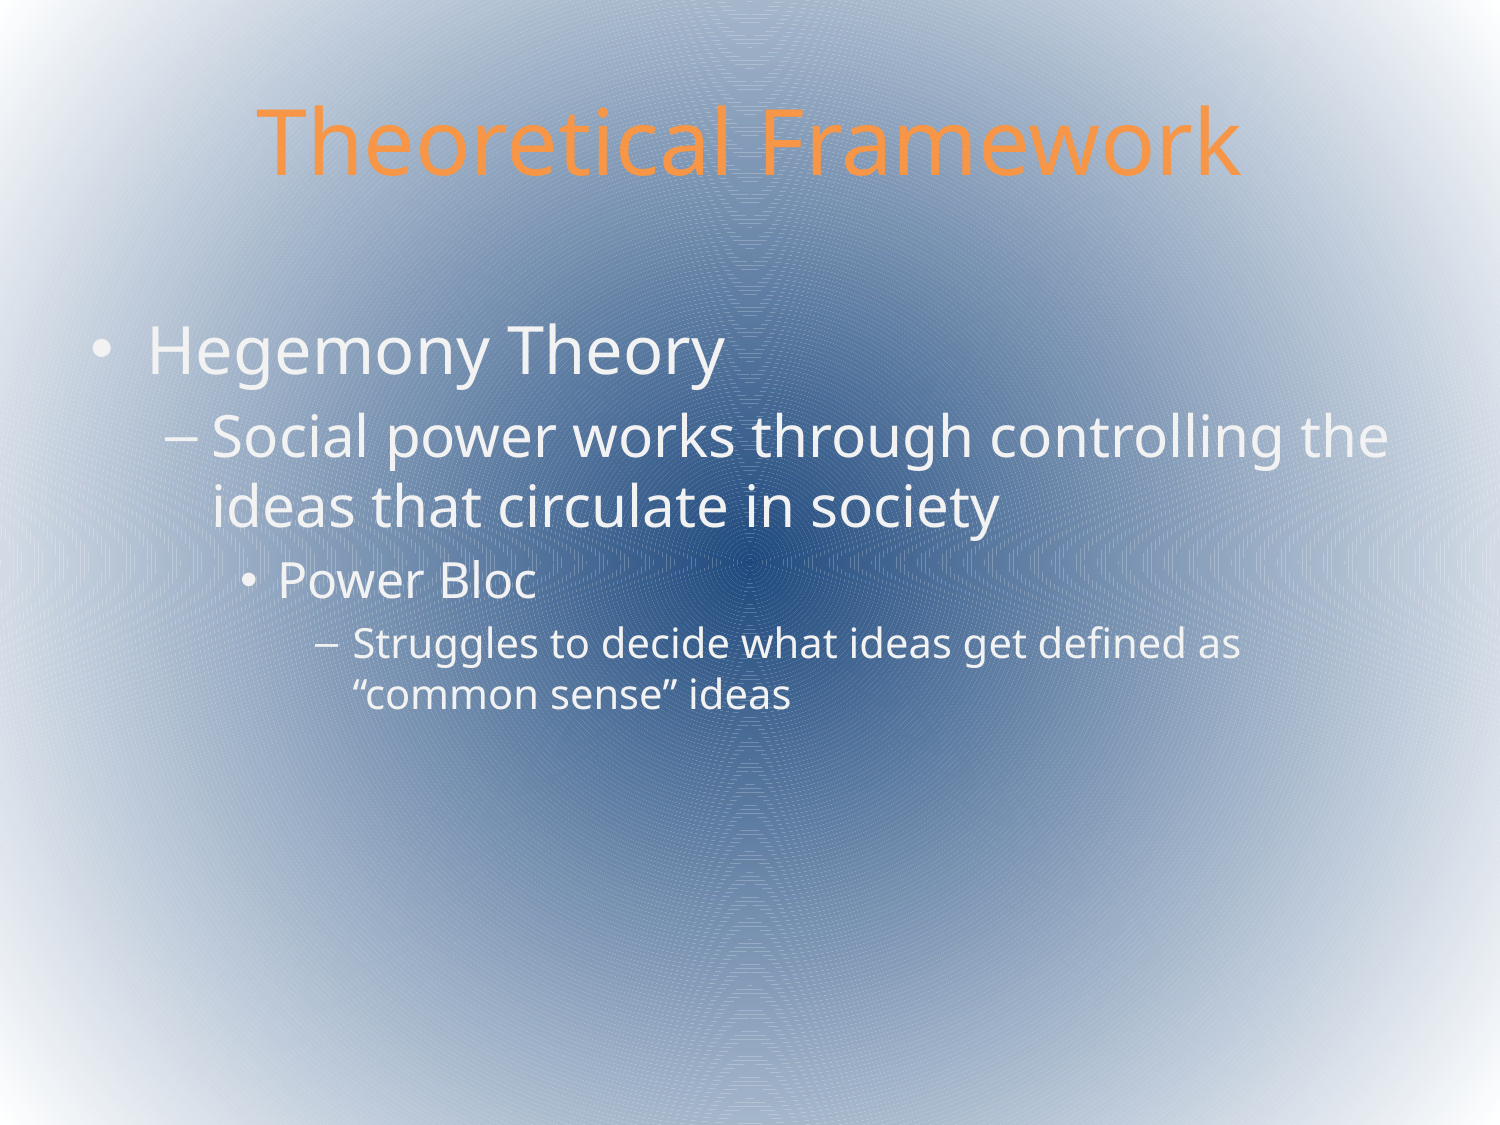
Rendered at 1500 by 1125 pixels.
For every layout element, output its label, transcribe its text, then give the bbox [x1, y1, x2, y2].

list Hegemony Theory Social power works through controlling the ideas that circulate in society Power Bloc Struggles to decide what ideas get defined as “common sense” ideas [75, 299, 1425, 1005]
title Theoretical Framework [75, 45, 1425, 233]
